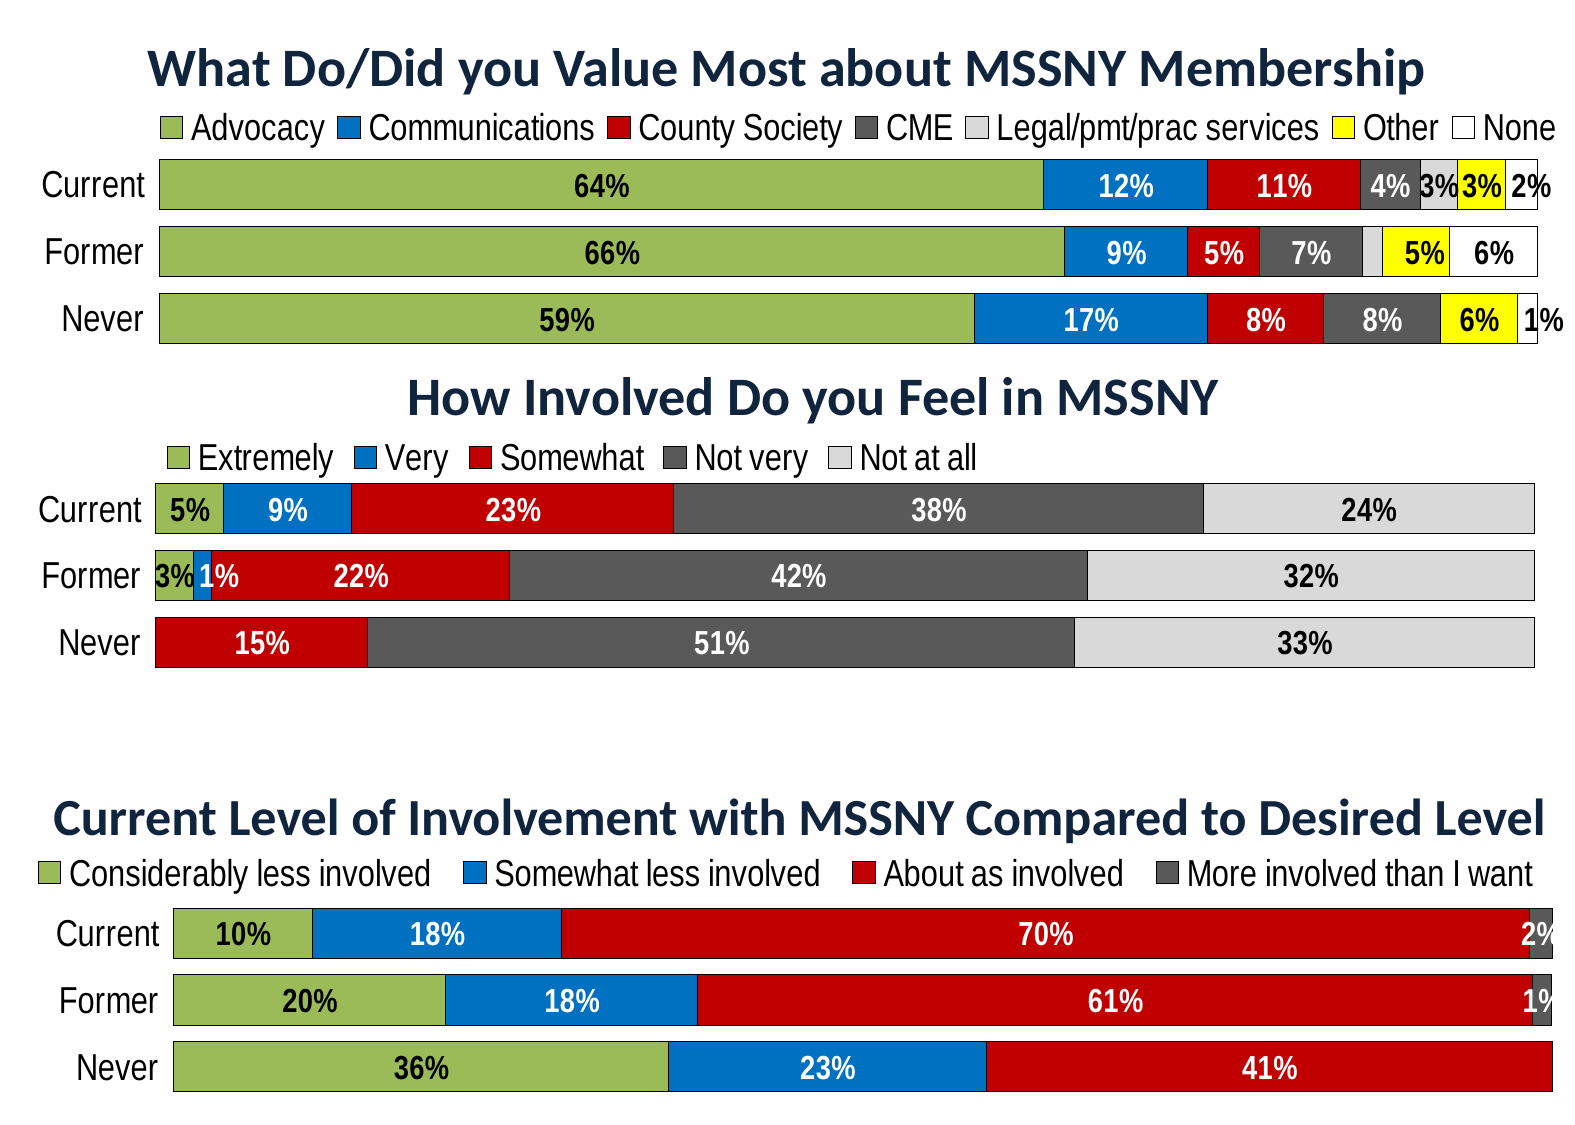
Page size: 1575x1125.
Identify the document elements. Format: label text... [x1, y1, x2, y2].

chart [12, 818, 1575, 1103]
text_box How Involved Do you Feel in MSSNY [37, 362, 1575, 398]
chart [0, 86, 1572, 355]
chart [0, 393, 1568, 678]
text_box Current Level of Involvement with MSSNY Compared to Desired Level [24, 778, 1575, 815]
text_box What Do/Did you Value Most about MSSNY Membership [6, 24, 1557, 84]
